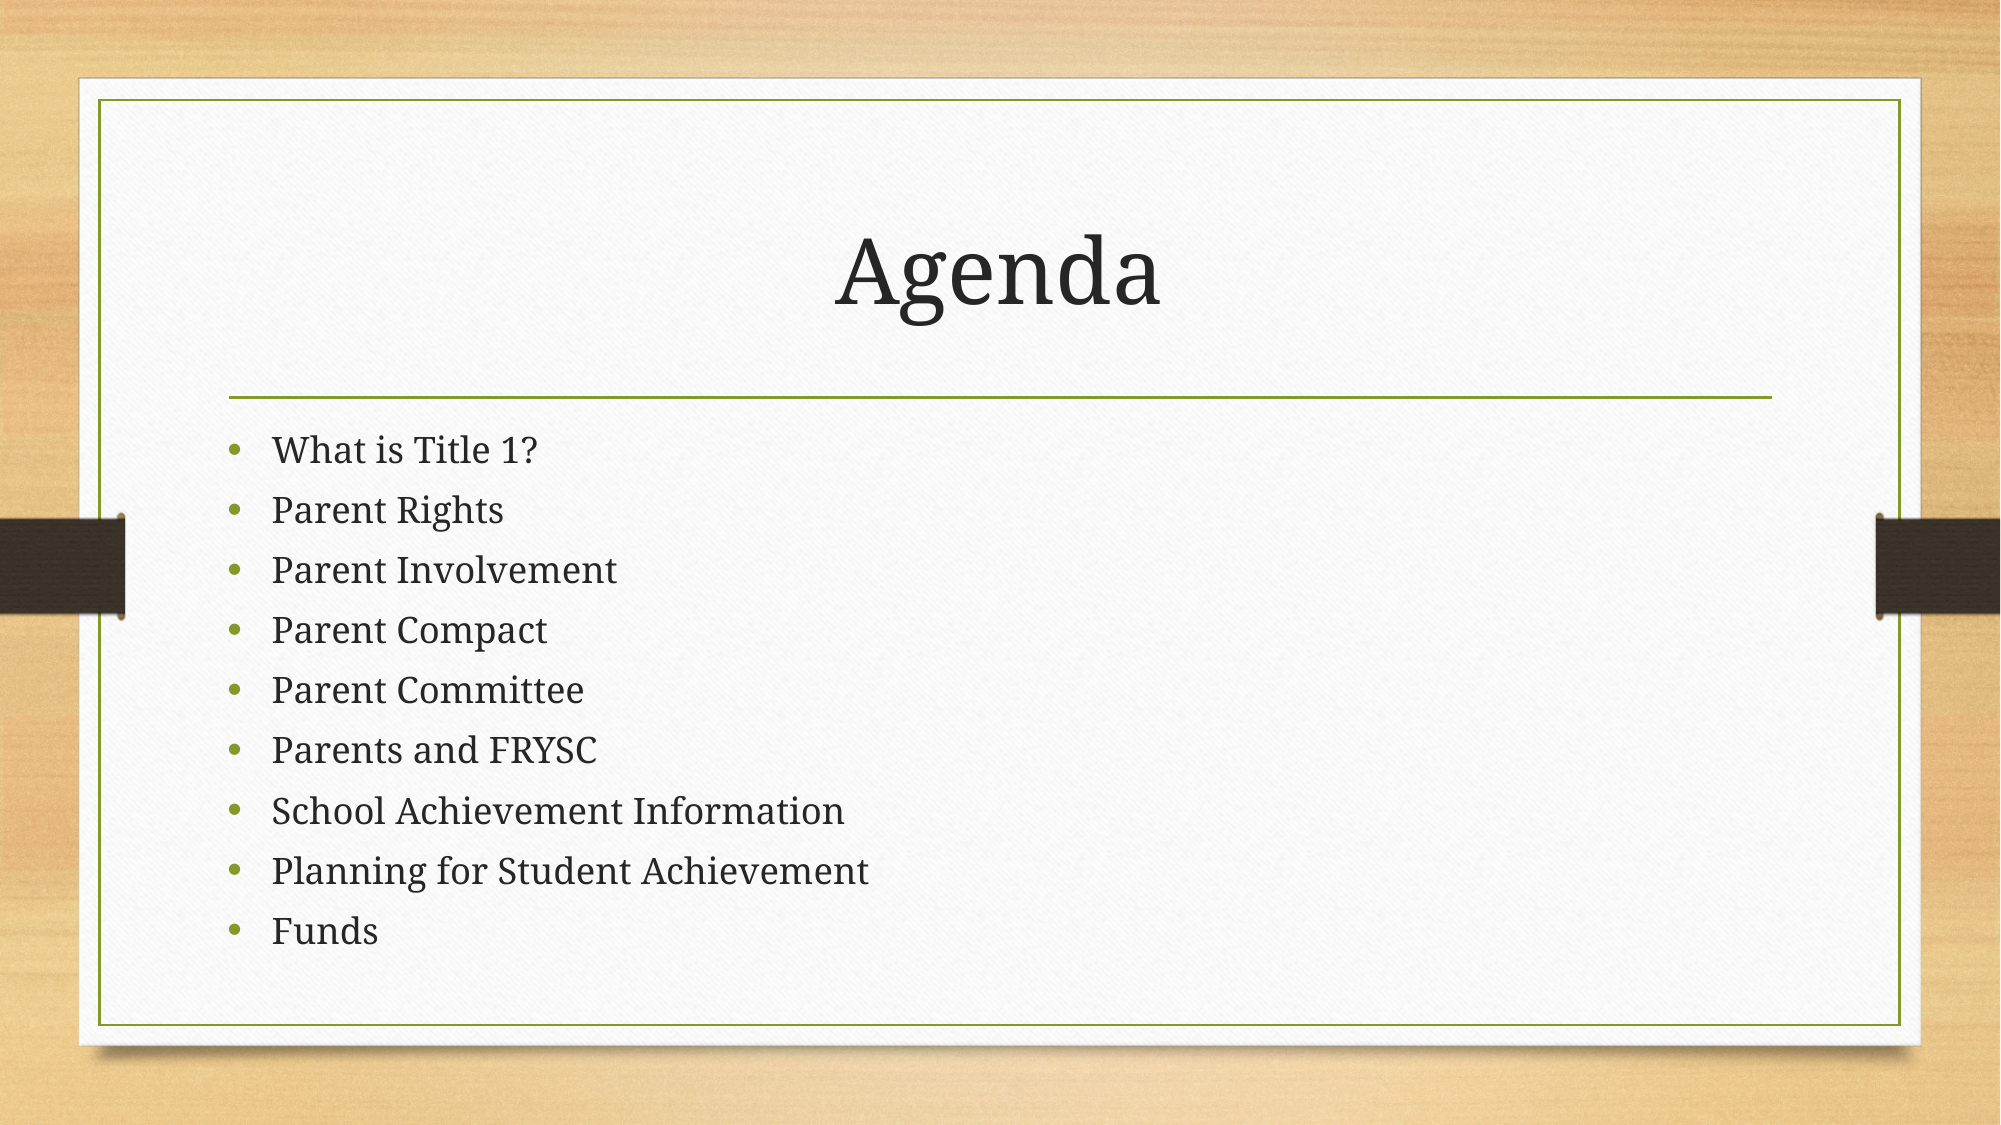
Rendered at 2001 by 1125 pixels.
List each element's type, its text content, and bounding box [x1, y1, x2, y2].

list What is Title 1? Parent Rights Parent Involvement Parent Compact Parent Committee Parents and FRYSC School Achievement Information Planning for Student Achievement Funds [212, 419, 1788, 964]
picture [0, 0, 2001, 1125]
title Agenda [212, 161, 1788, 375]
